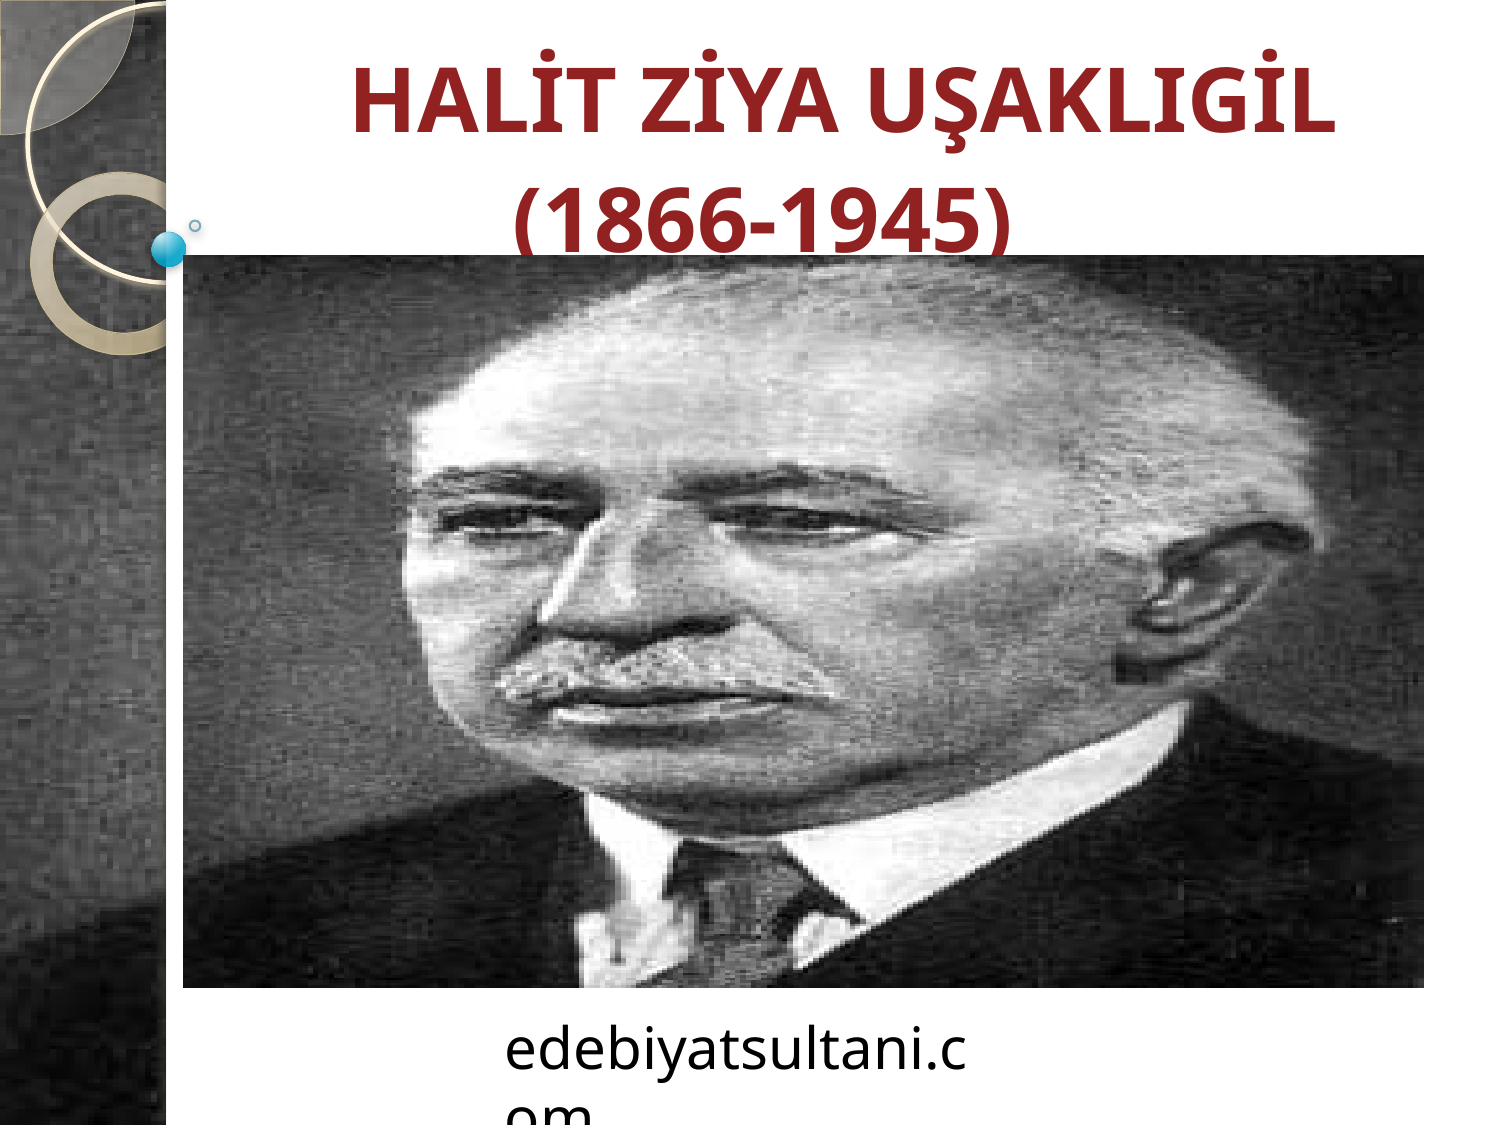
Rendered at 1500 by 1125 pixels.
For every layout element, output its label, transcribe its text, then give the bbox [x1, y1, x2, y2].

picture [182, 255, 1424, 988]
picture [62, 195, 160, 280]
picture [32, 13, 160, 207]
picture [53, 241, 160, 332]
picture [136, 0, 164, 4]
text_box edebiyatsultani.com [490, 1003, 999, 1125]
subtitle HALİT ZİYA UŞAKLIGİL (1866-1945) [234, 42, 1450, 279]
picture [0, 134, 166, 1125]
